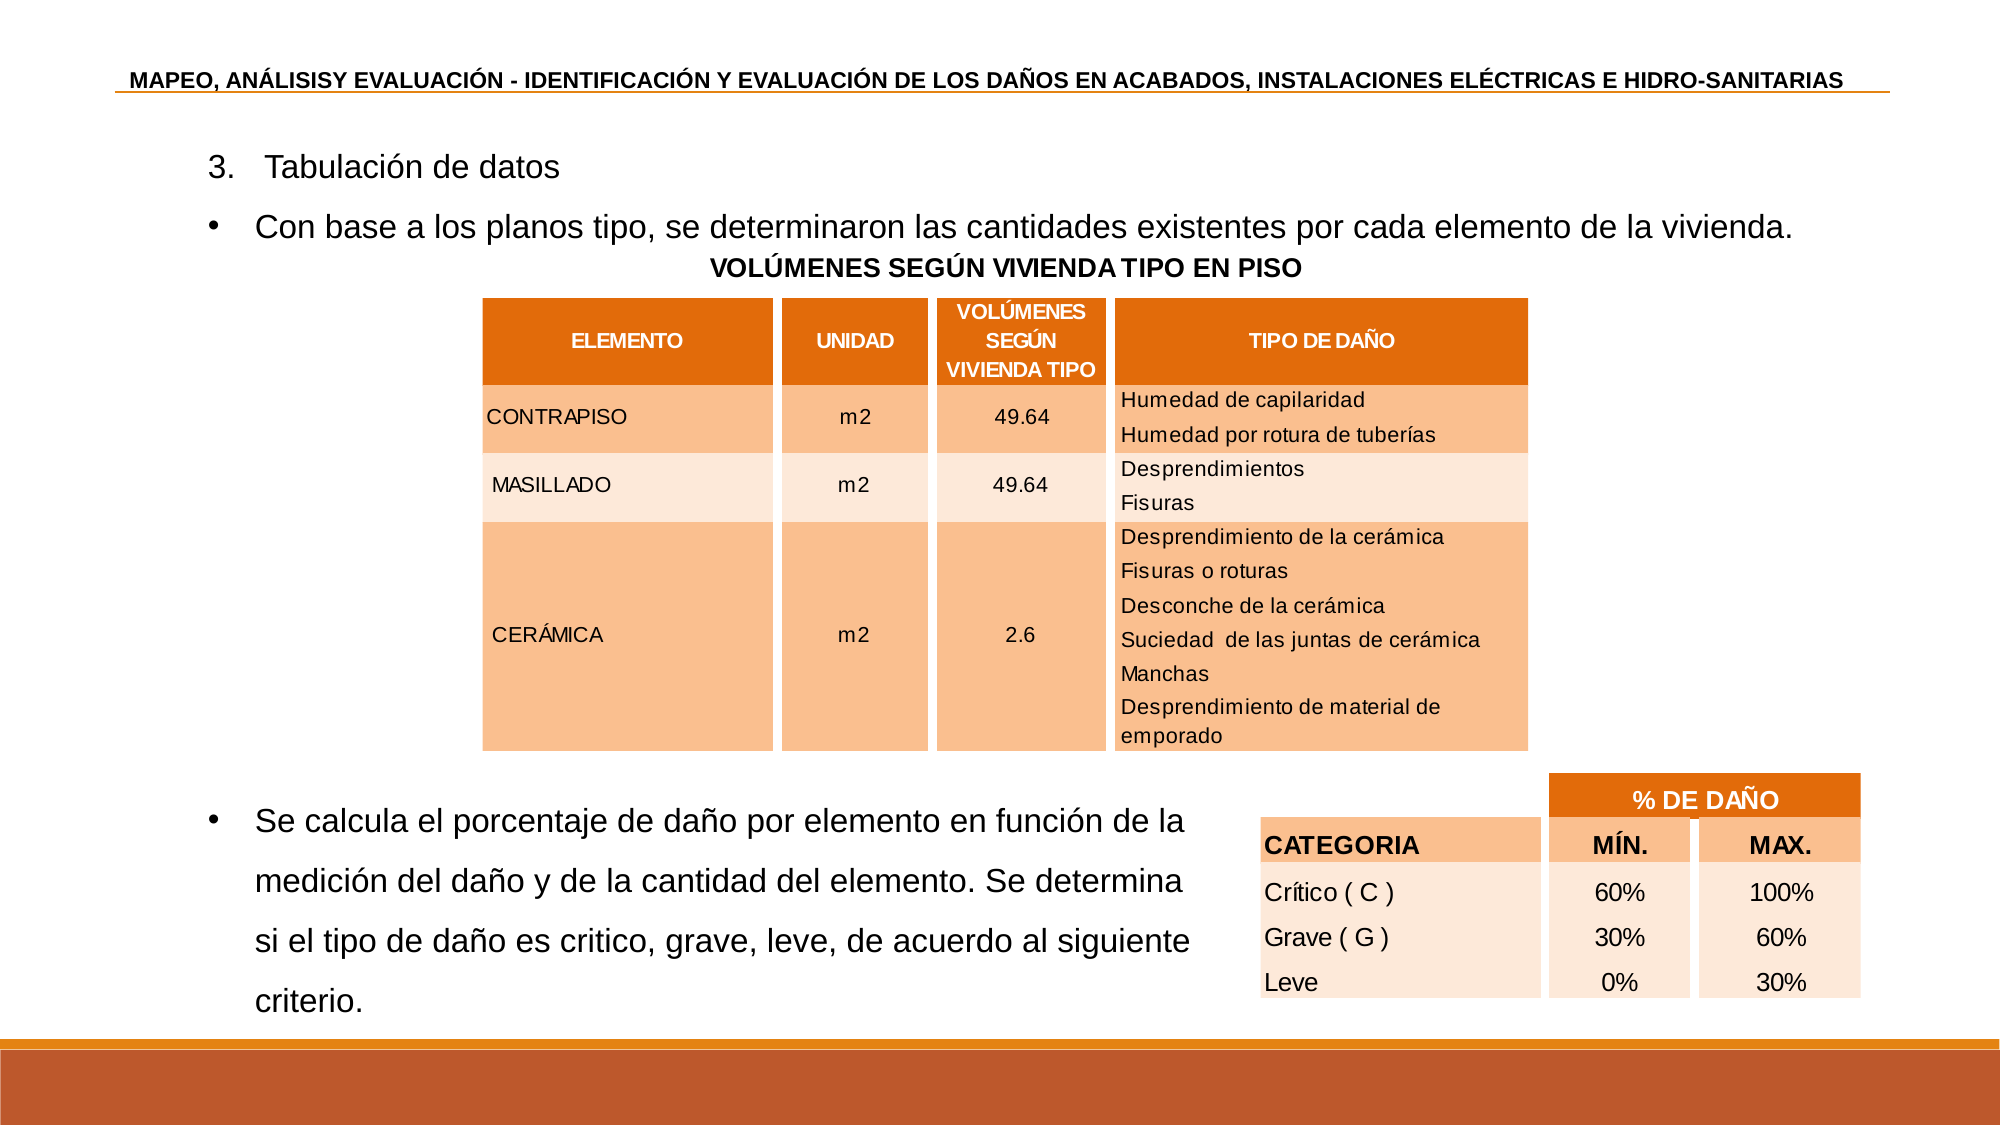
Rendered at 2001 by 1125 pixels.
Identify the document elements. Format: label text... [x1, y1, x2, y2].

picture [1258, 771, 1863, 1001]
text_box MAPEO, ANÁLISISY EVALUACIÓN - IDENTIFICACIÓN Y EVALUACIÓN DE LOS DAÑOS EN ACABADOS, INSTALACIONES ELÉCTRICAS E HIDRO-SANITARIAS [114, 44, 1927, 142]
picture [480, 248, 1531, 753]
text_box Tabulación de datos Con base a los planos tipo, se determinaron las cantidades existentes por cada elemento de la vivienda. [193, 117, 1947, 253]
text_box Se calcula el porcentaje de daño por elemento en función de la medición del daño y de la cantidad del elemento. Se determina si el tipo de daño es critico, grave, leve, de acuerdo al siguiente criterio. [193, 771, 1221, 1026]
